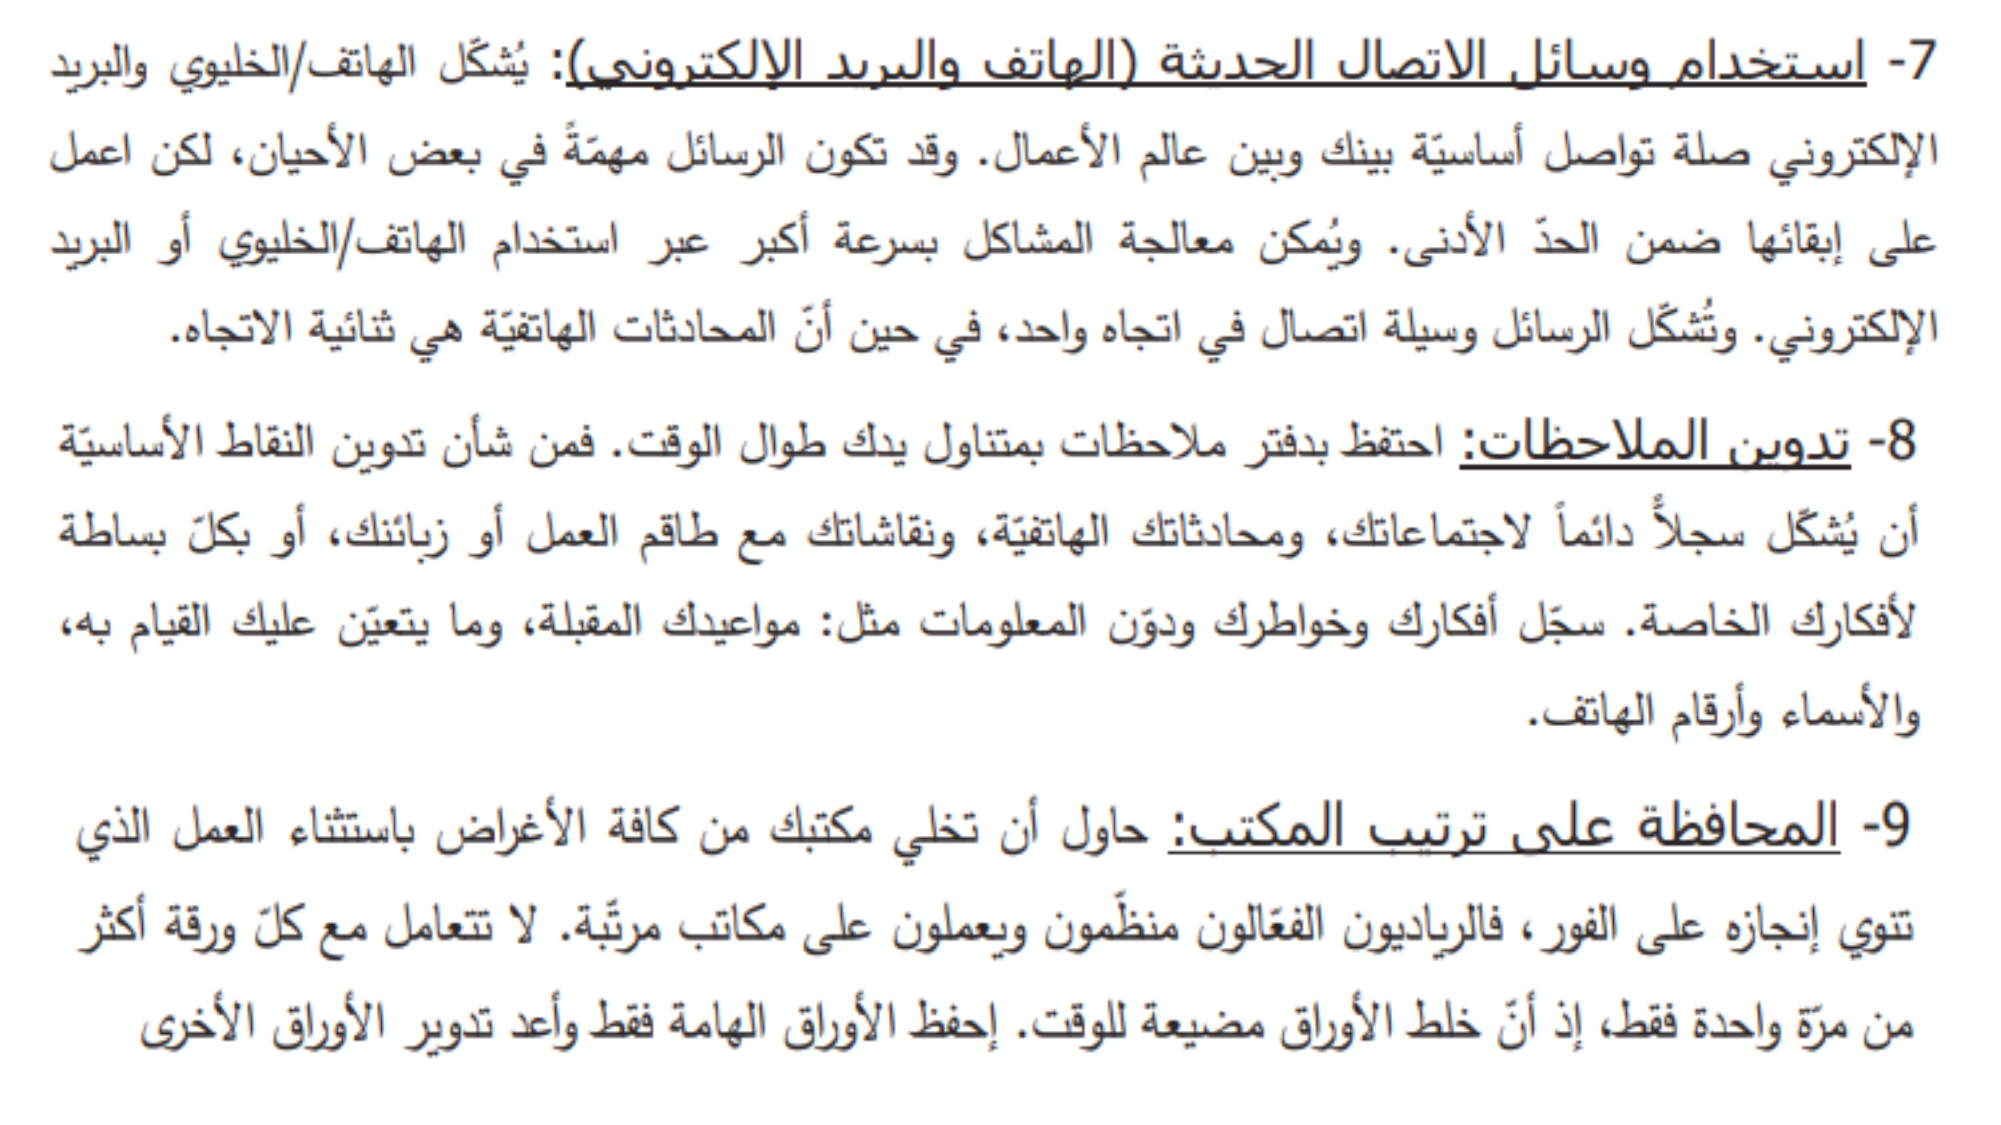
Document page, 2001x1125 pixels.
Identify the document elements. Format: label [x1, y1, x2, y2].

picture [27, 389, 1960, 755]
picture [11, 21, 1980, 372]
picture [51, 772, 1943, 1076]
